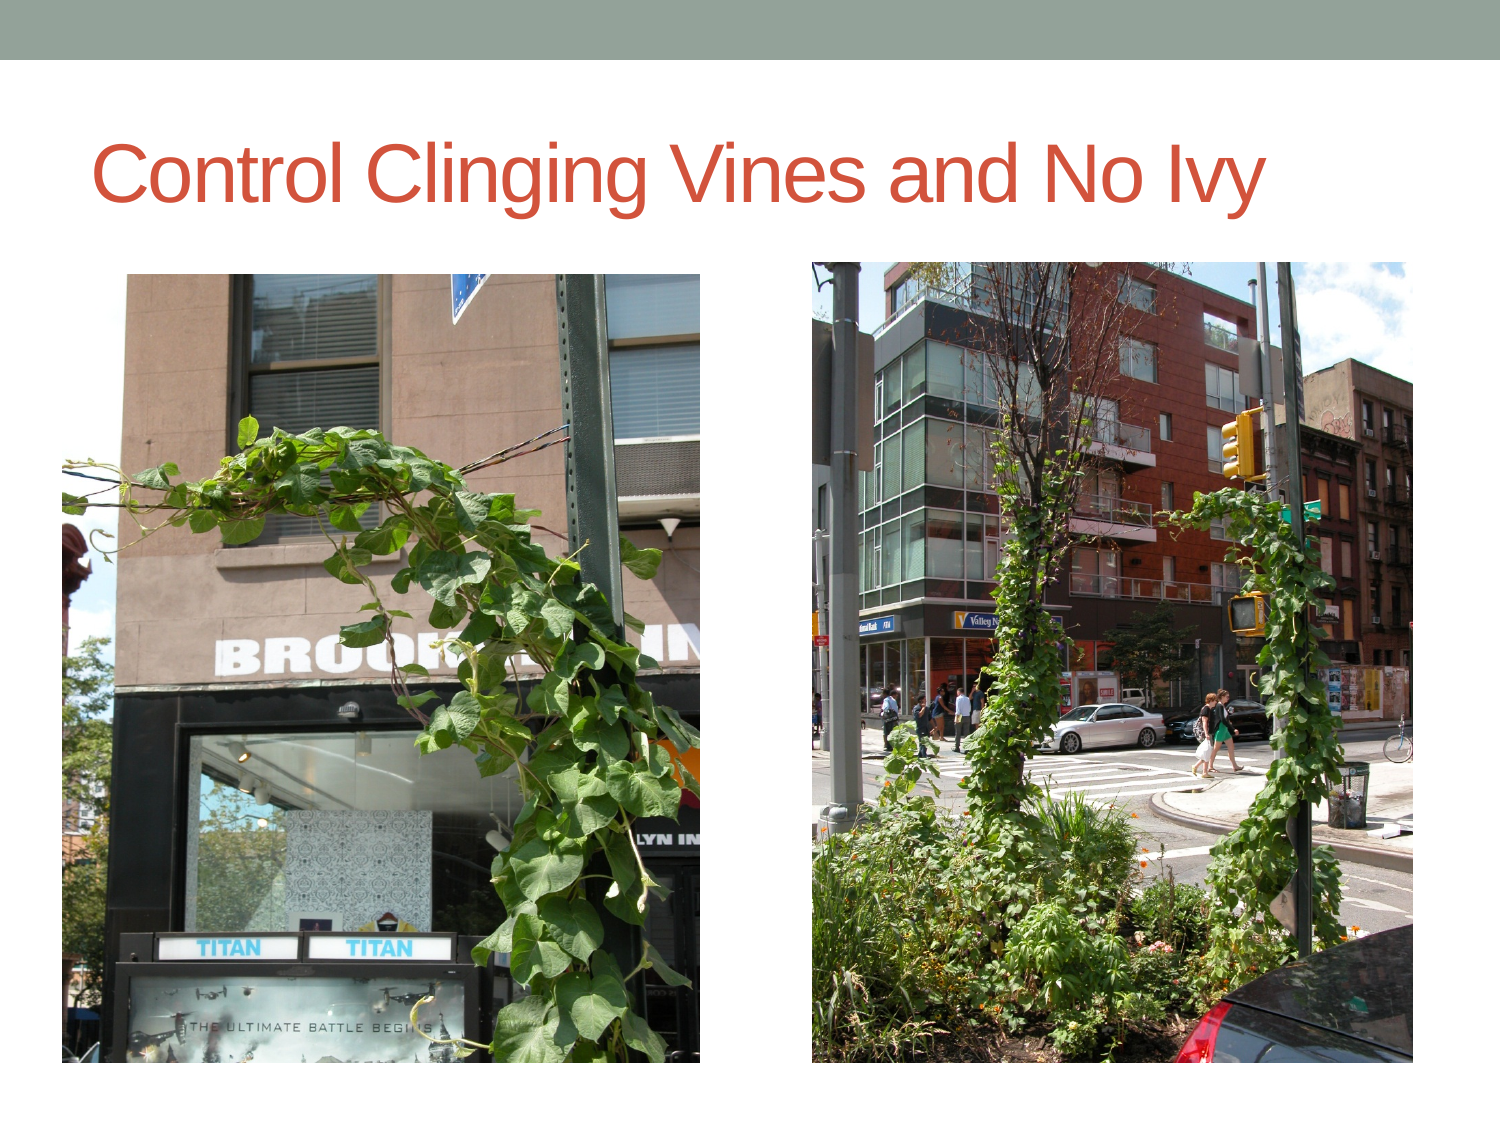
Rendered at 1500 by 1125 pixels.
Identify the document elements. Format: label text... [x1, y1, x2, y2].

picture [62, 274, 701, 1063]
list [812, 262, 1413, 1063]
title Control Clinging Vines and No Ivy [75, 87, 1425, 250]
